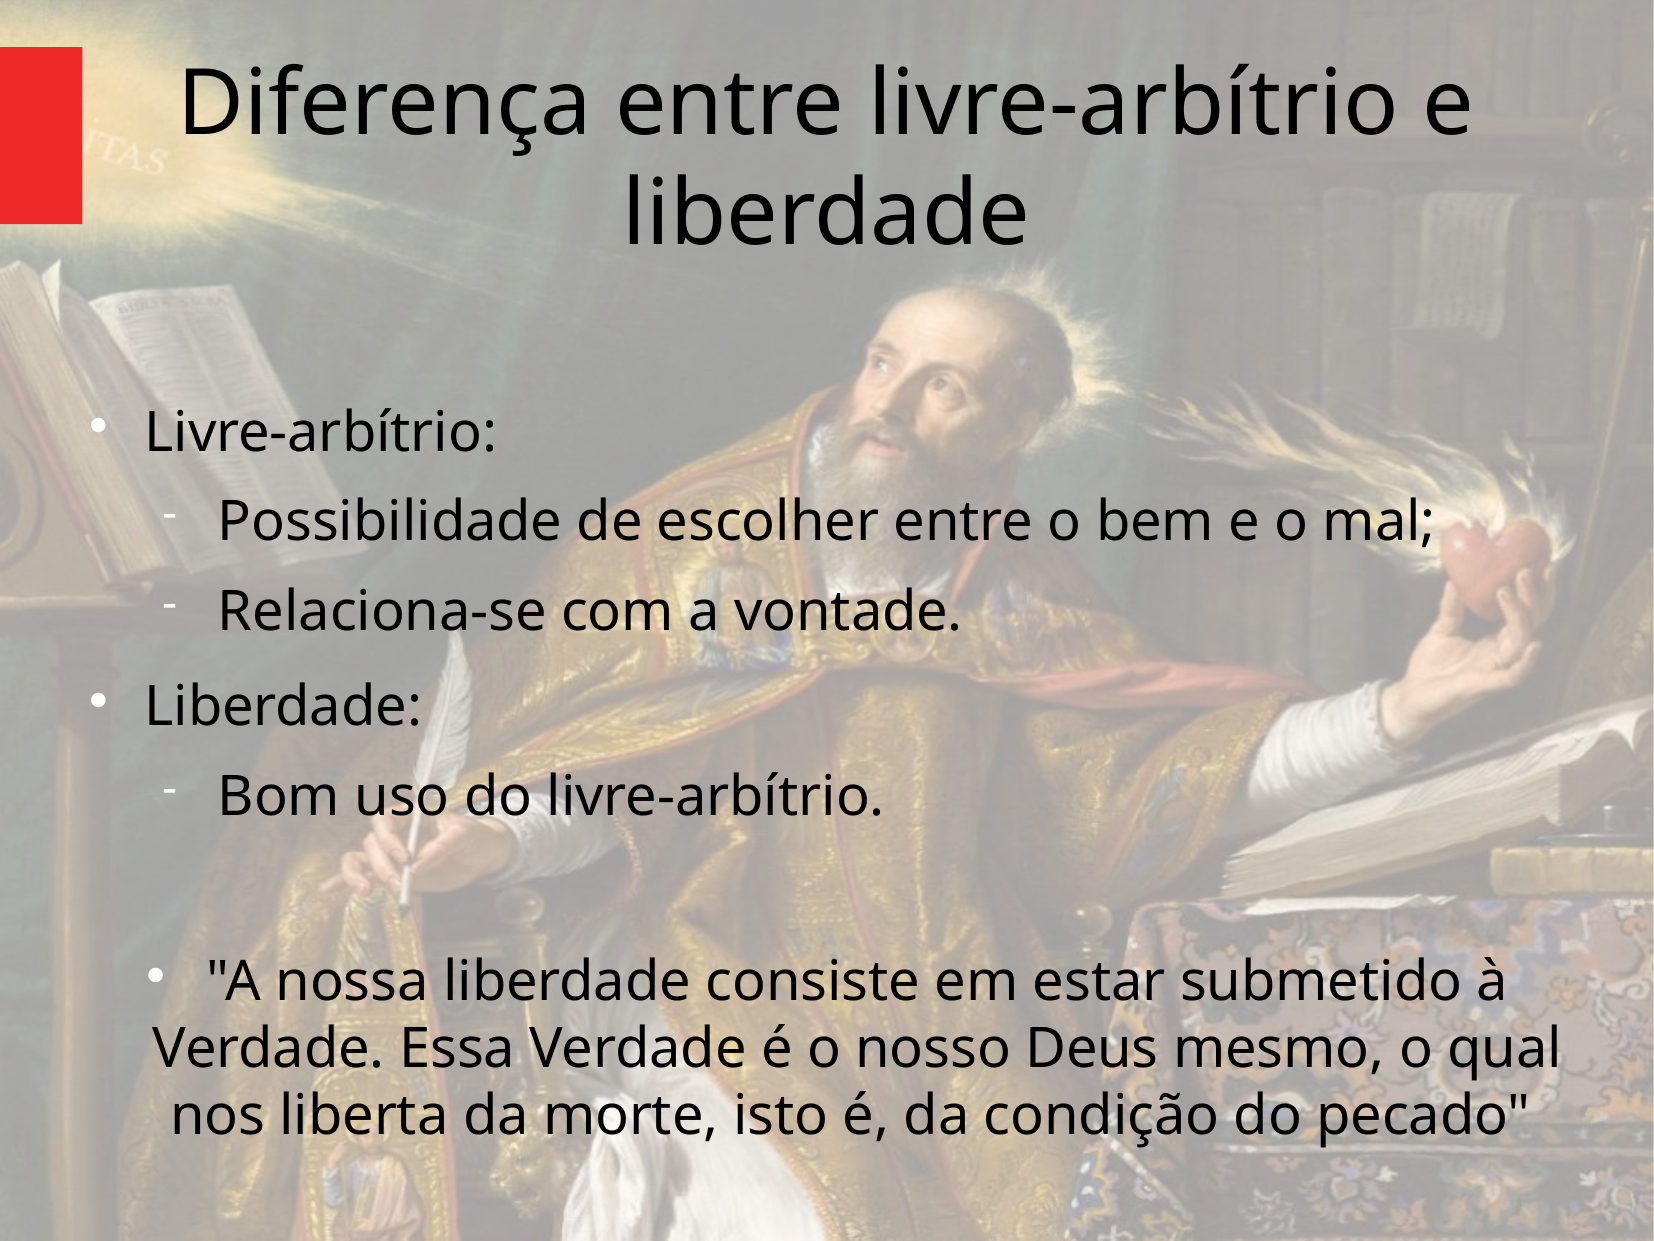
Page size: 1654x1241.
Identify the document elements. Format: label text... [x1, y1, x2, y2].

text_box Diferença entre livre-arbítrio e liberdade [82, 23, 1571, 282]
text_box Livre-arbítrio: Possibilidade de escolher entre o bem e o mal; Relaciona-se com a vontade. Liberdade: Bom uso do livre-arbítrio. "A nossa liberdade consiste em estar submetido à Verdade. Essa Verdade é o nosso Deus mesmo, o qual nos liberta da morte, isto é, da condição do pecado" [70, 290, 1571, 1205]
